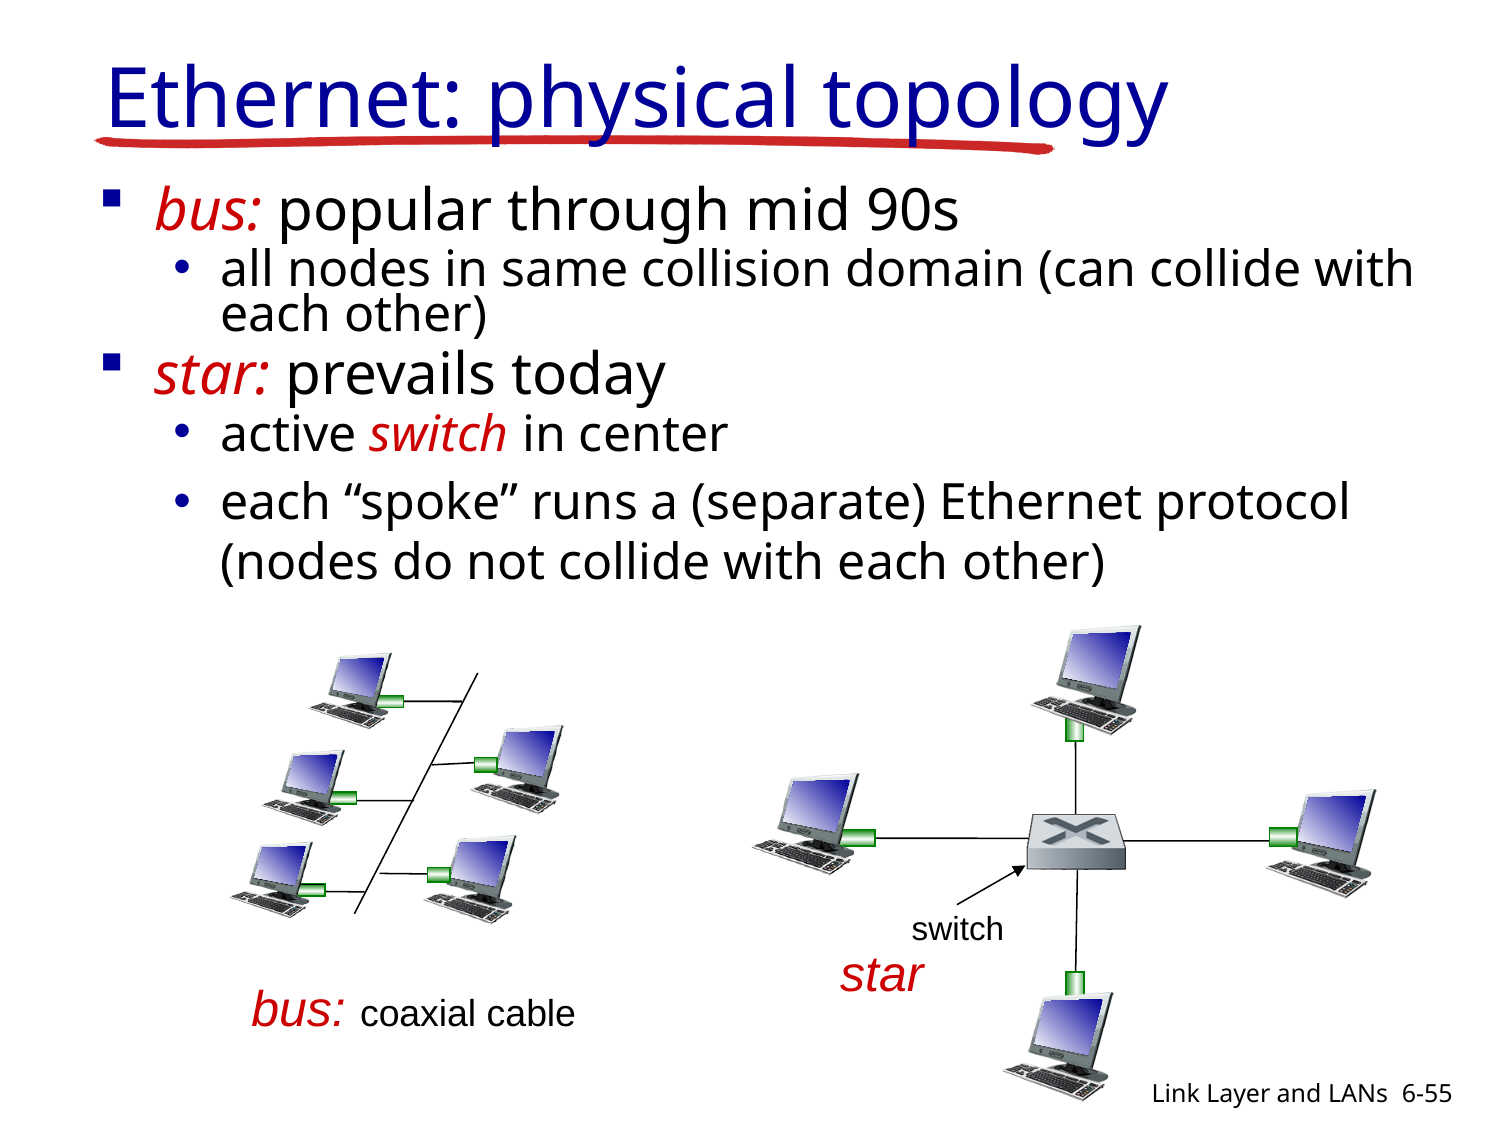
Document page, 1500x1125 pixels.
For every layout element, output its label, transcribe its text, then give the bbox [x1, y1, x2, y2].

picture [90, 130, 1066, 160]
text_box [209, 837, 326, 924]
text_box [288, 649, 404, 736]
slide_number 6-55 [1387, 1069, 1478, 1115]
text_box switch [896, 899, 1020, 955]
text_box star [825, 933, 939, 1009]
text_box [1003, 620, 1144, 743]
text_box [956, 865, 1021, 905]
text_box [1237, 783, 1379, 906]
picture [1025, 813, 1126, 871]
text_box bus: coaxial cable [236, 969, 591, 1044]
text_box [724, 768, 876, 883]
footer Link Layer and LANs [1120, 1069, 1404, 1110]
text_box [974, 971, 1116, 1110]
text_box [241, 746, 357, 832]
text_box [401, 831, 519, 931]
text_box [448, 721, 566, 821]
list bus: popular through mid 90s all nodes in same collision domain (can collide with each other) star: prevails today active switch in center each “spoke” runs a (separate) Ethernet protocol (nodes do not collide with each other) [83, 181, 1445, 583]
title Ethernet: physical topology [89, 0, 1365, 181]
